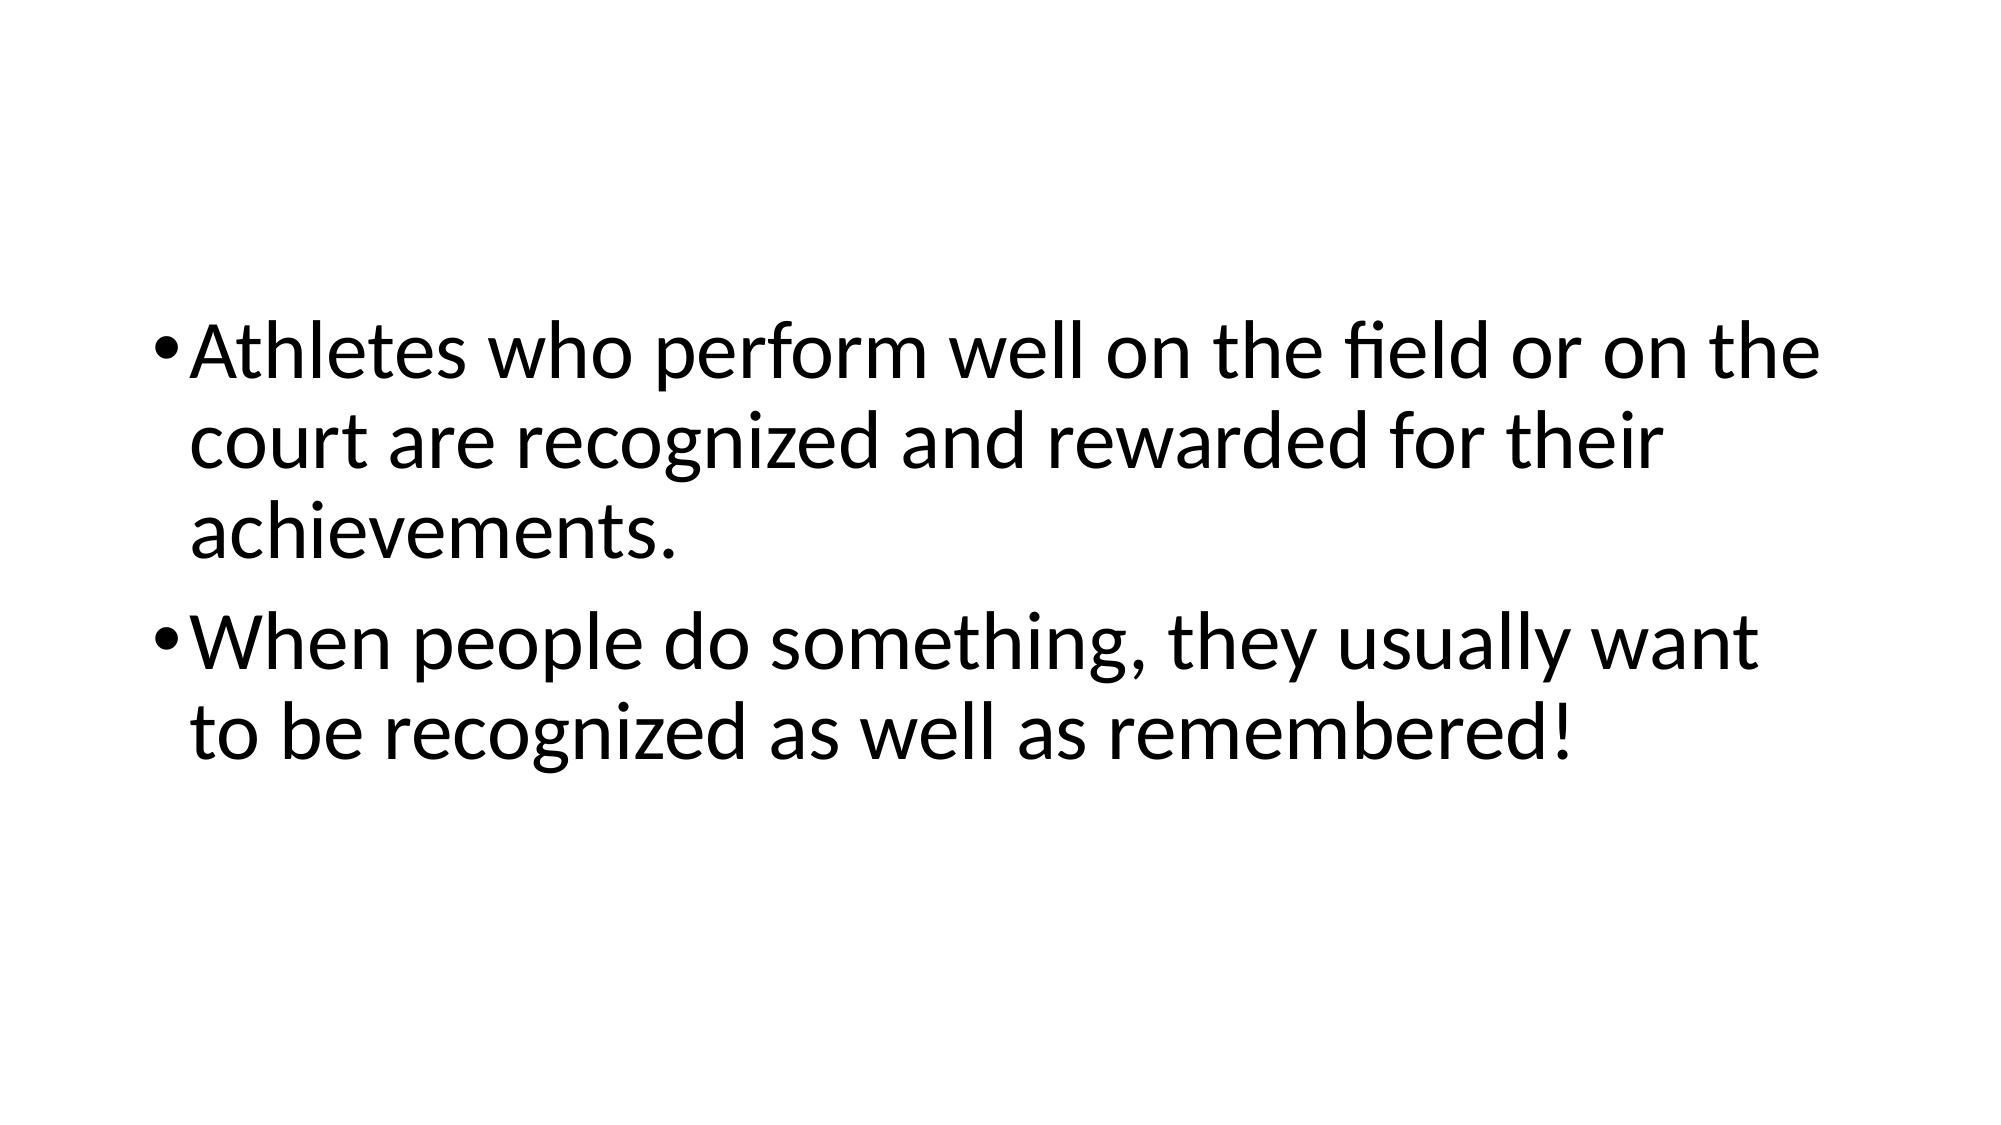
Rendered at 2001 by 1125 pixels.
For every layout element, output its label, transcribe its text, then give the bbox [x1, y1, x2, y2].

list Athletes who perform well on the field or on the court are recognized and rewarded for their achievements. When people do something, they usually want to be recognized as well as remembered! [137, 299, 1863, 1014]
